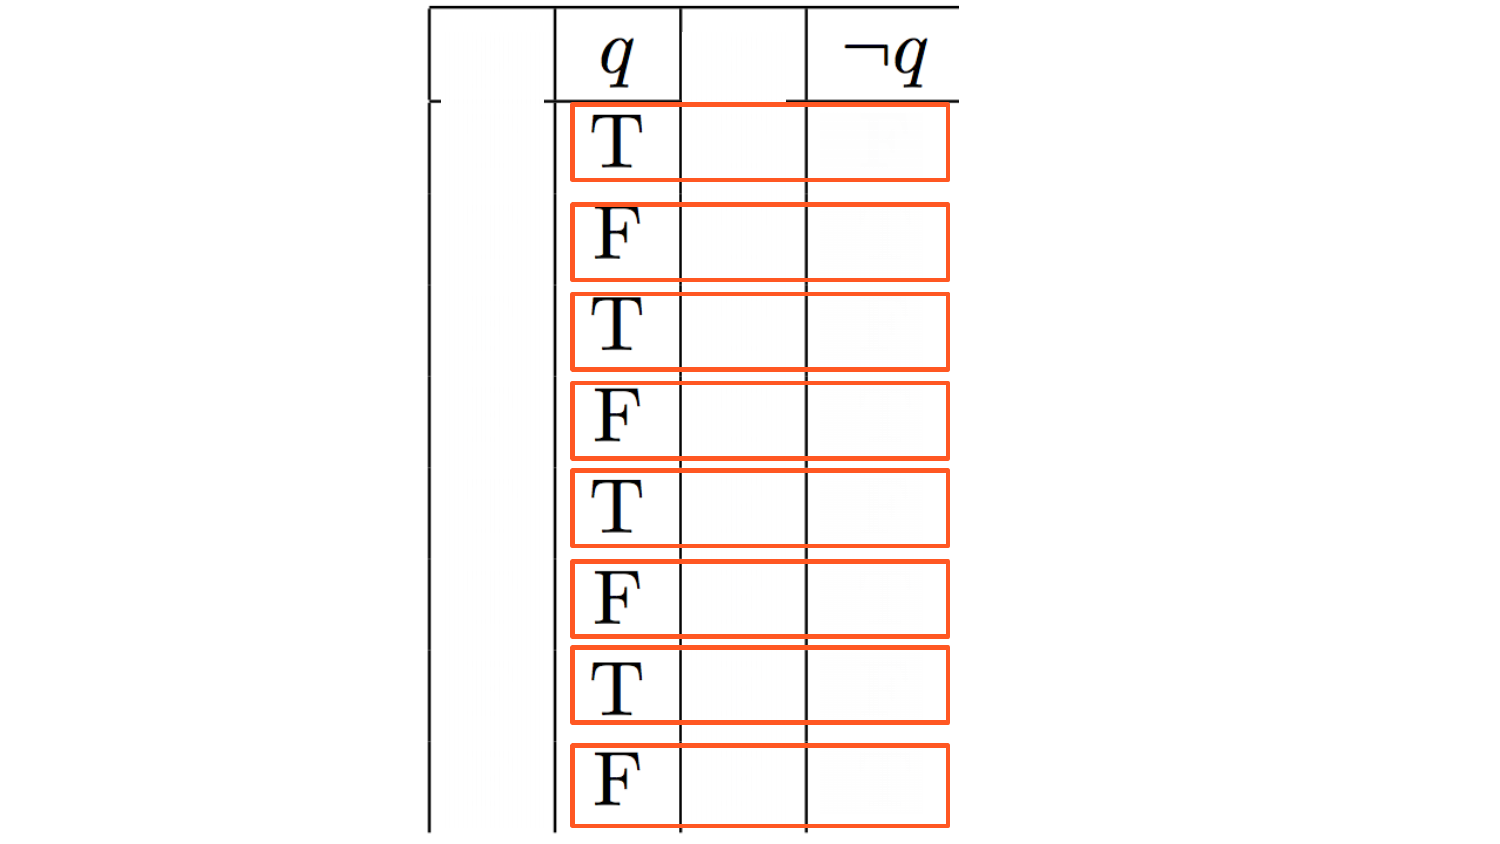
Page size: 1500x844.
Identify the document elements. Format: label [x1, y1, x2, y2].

picture [416, 0, 959, 844]
